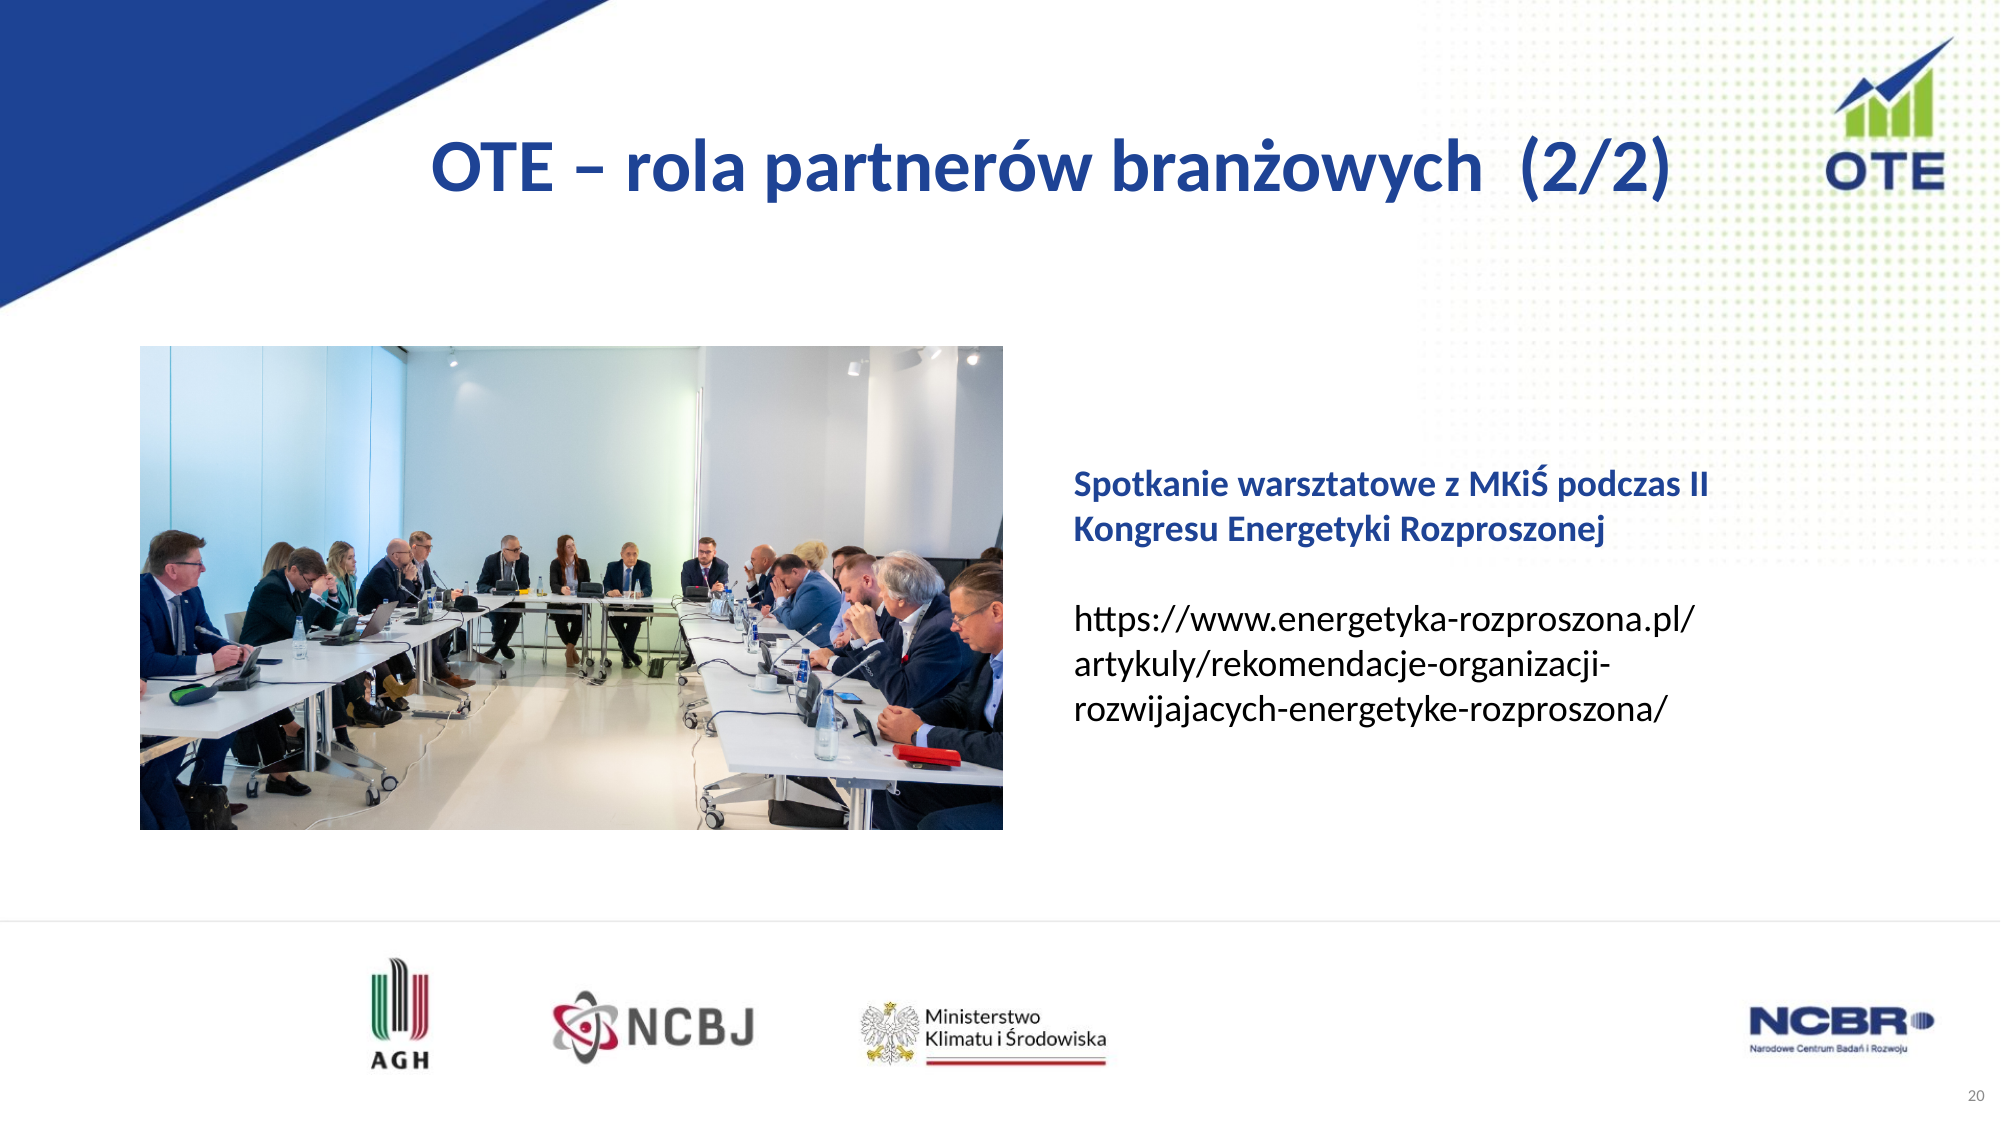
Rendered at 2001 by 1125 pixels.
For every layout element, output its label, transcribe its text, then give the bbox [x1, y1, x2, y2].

text_box [303, 1023, 572, 1094]
text_box Spotkanie warsztatowe z MKiŚ podczas II Kongresu Energetyki Rozproszonej https://www.energetyka-rozproszona.pl/artykuly/rekomendacje-organizacji-rozwijajacych-energetyke-rozproszona/ [1059, 451, 1816, 737]
picture [0, 0, 2001, 1125]
text_box OTE – rola partnerów branżowych (2/2) [394, 64, 1712, 253]
slide_number 20 [1550, 1065, 2000, 1125]
